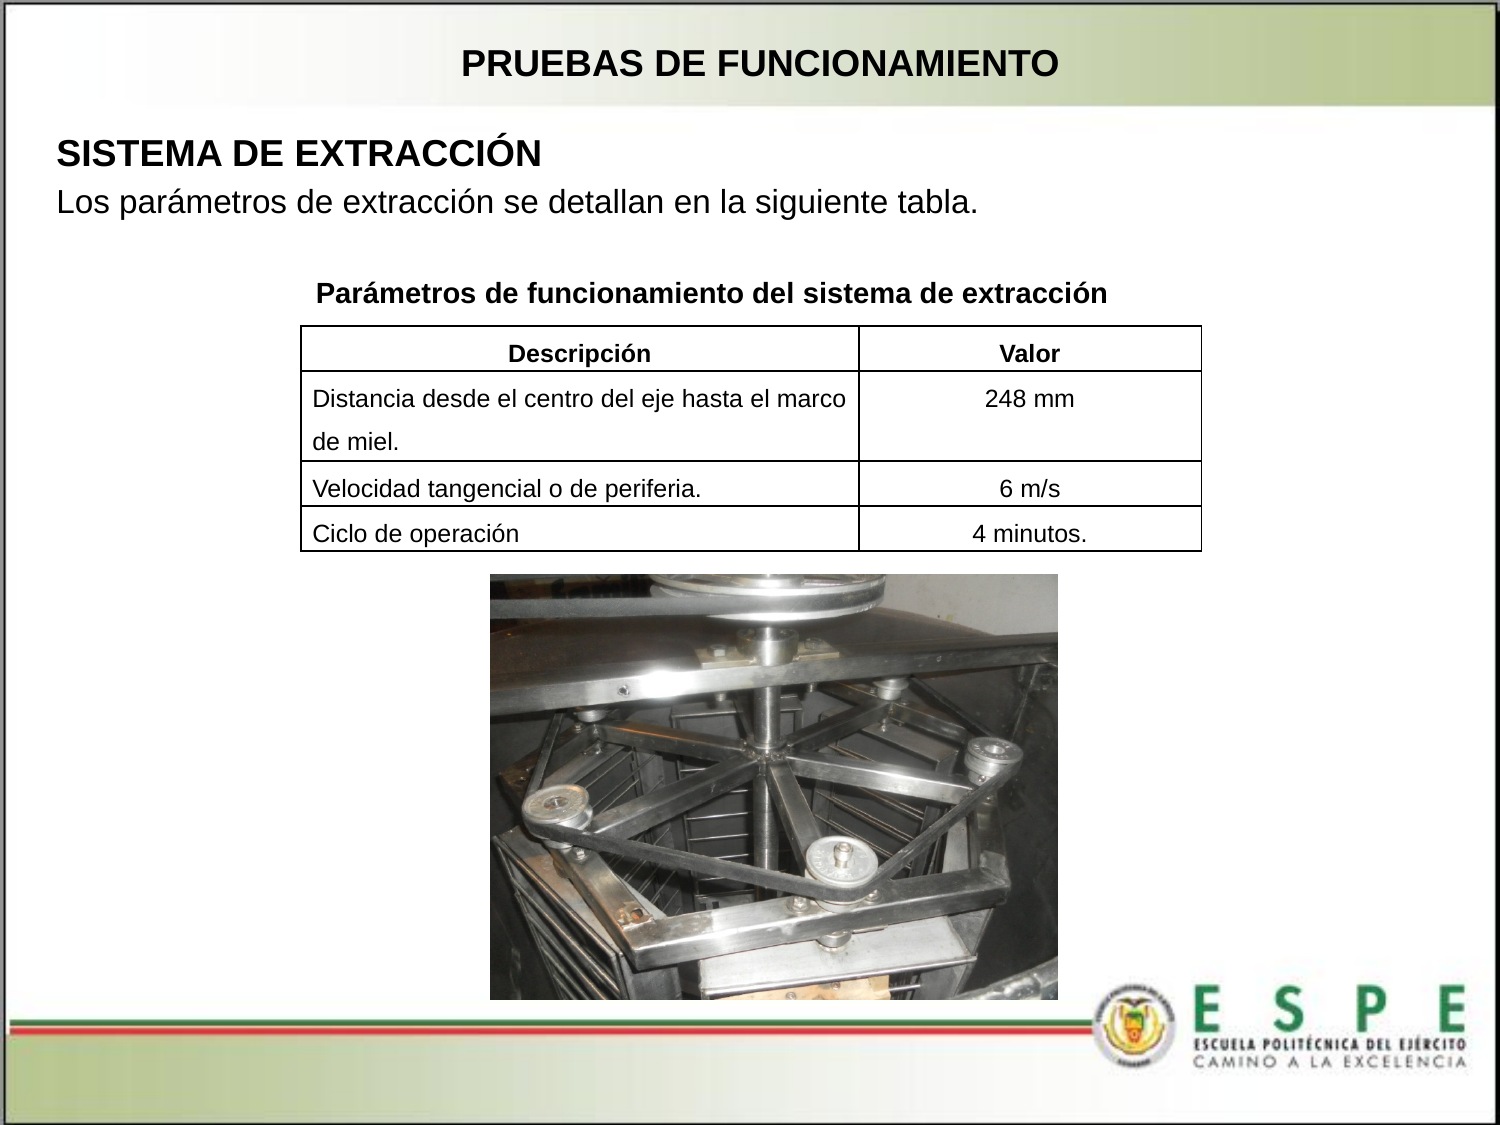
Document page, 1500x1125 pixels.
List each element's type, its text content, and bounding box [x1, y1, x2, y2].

text_box SISTEMA DE EXTRACCIÓN Los parámetros de extracción se detallan en la siguiente tabla. [41, 121, 1441, 228]
picture [0, 0, 1500, 1125]
table_cell 248 mm [860, 372, 1201, 460]
table_header Valor [860, 327, 1201, 370]
table_cell 4 minutos. [860, 507, 1201, 550]
table_cell Velocidad tangencial o de periferia. [302, 462, 858, 505]
text_box PRUEBAS DE FUNCIONAMIENTO [445, 31, 1076, 121]
table_cell Distancia desde el centro del eje hasta el marco de miel. [302, 372, 858, 460]
text_box Parámetros de funcionamiento del sistema de extracción [301, 267, 1282, 317]
table_cell 6 m/s [860, 462, 1201, 505]
table_header Descripción [302, 327, 858, 370]
table_cell Ciclo de operación [302, 507, 858, 550]
